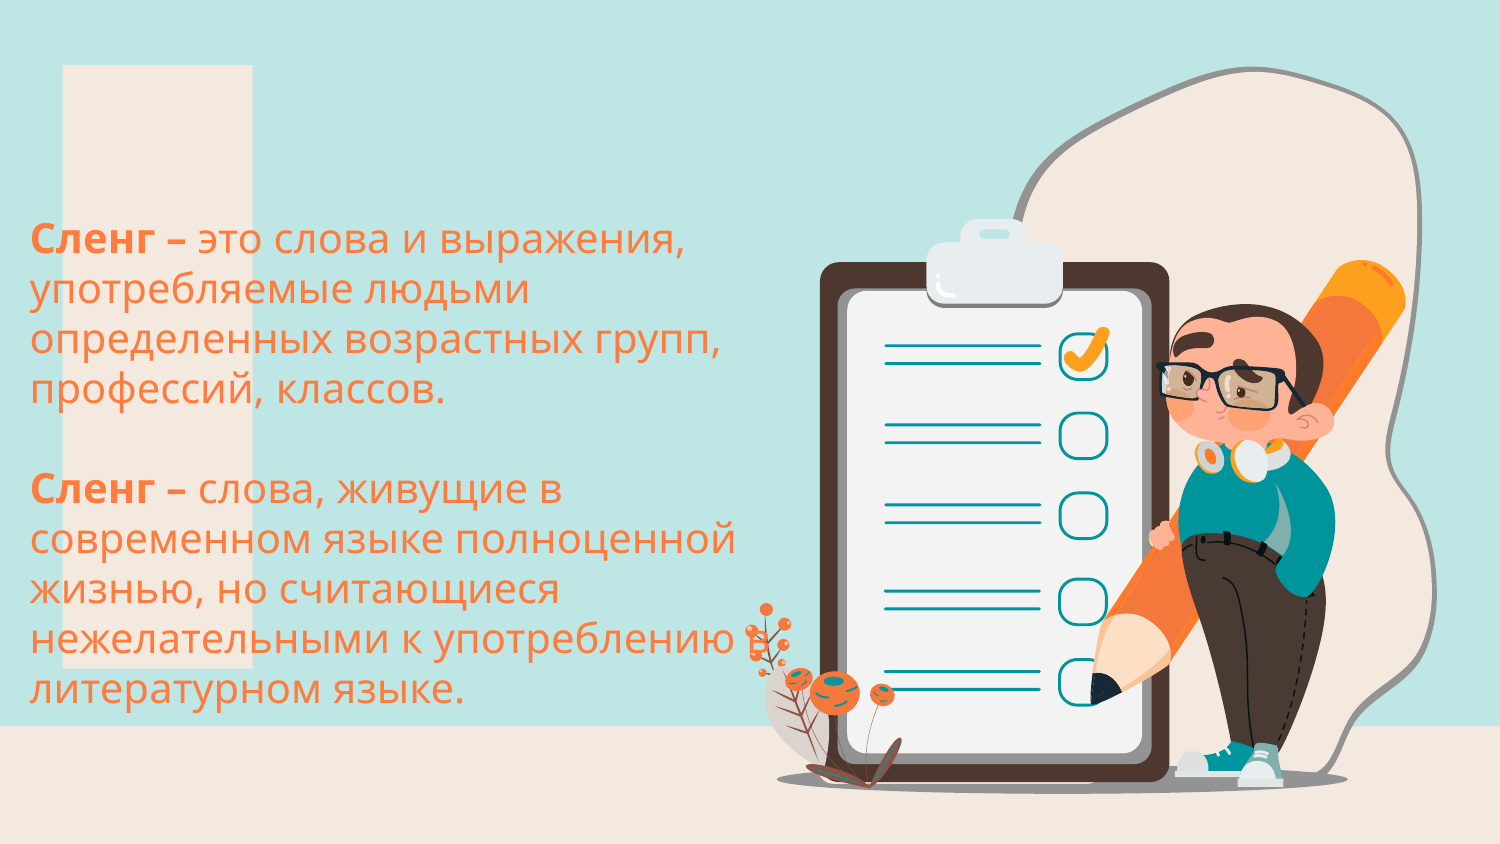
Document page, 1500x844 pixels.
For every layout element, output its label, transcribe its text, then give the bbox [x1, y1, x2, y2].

title Сленг – это слова и выражения, употребляемые людьми определенных возрастных групп, профессий, классов. Сленг – слова, живущие в современном языке полноценной жизнью, но считающиеся нежелательными к употреблению в литературном языке. [14, 196, 833, 358]
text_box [819, 218, 1170, 783]
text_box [1089, 259, 1411, 788]
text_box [744, 602, 908, 789]
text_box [950, 66, 1438, 786]
